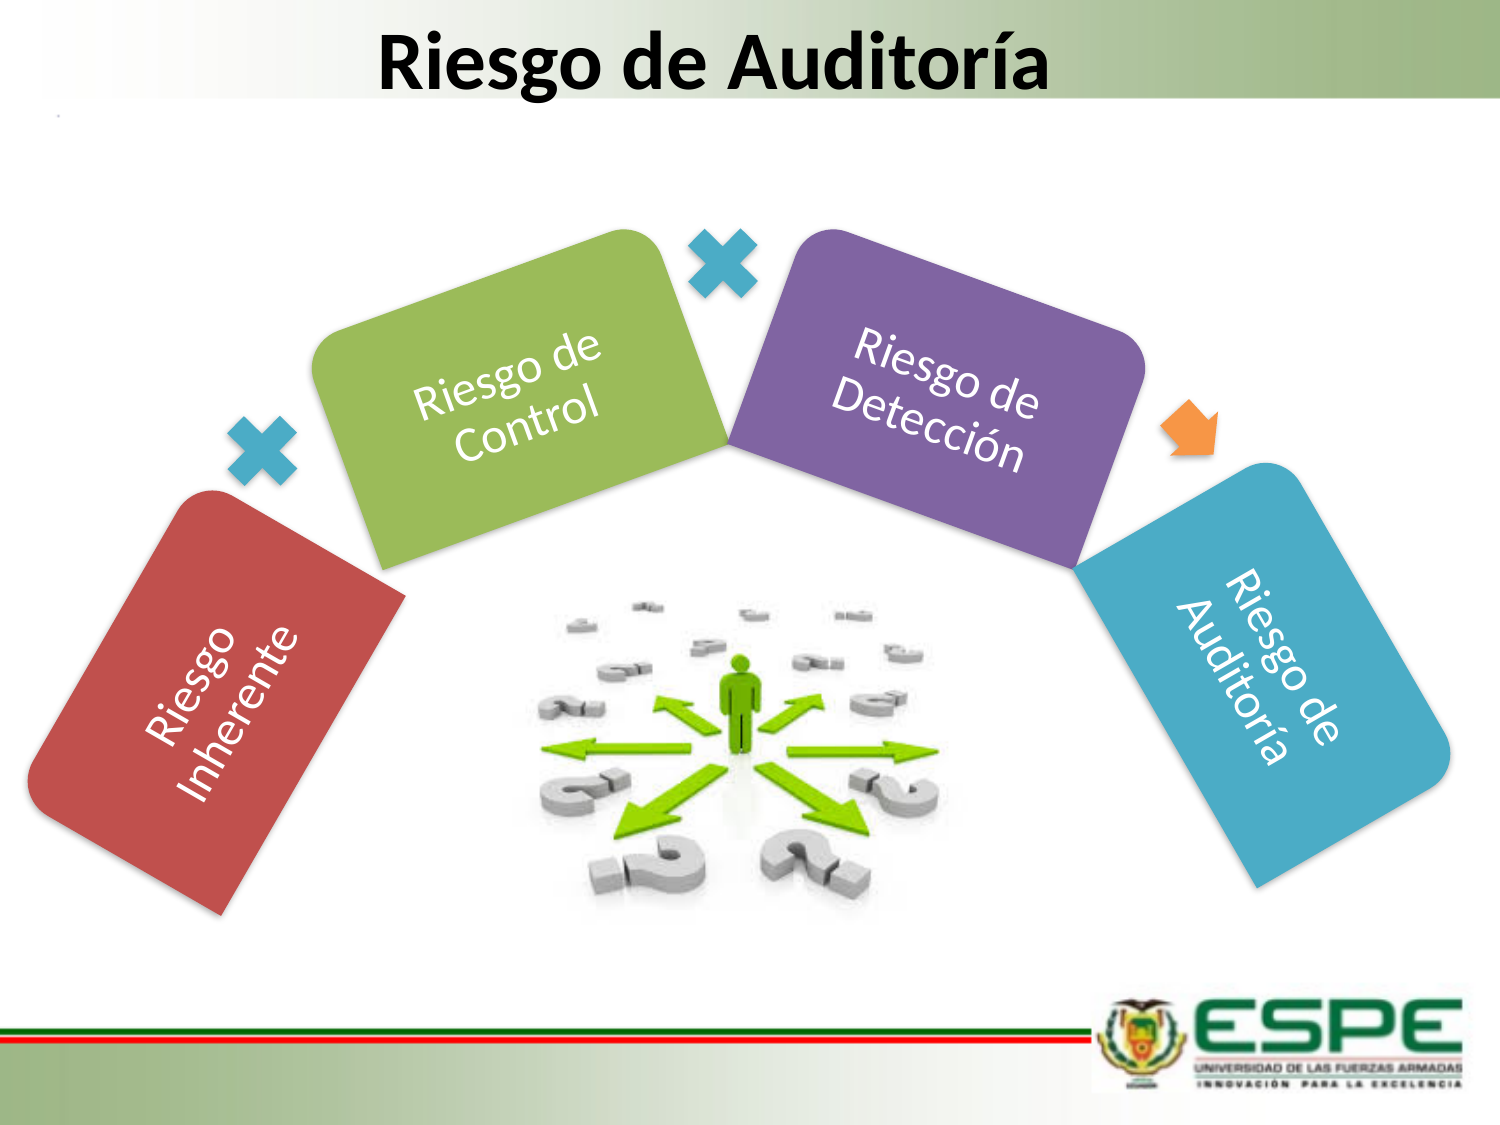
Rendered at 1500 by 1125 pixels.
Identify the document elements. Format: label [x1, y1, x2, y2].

picture [0, 0, 1500, 1125]
text_box [211, 399, 314, 502]
text_box [3, 137, 1454, 926]
text_box [1164, 400, 1223, 467]
text_box [671, 212, 775, 315]
